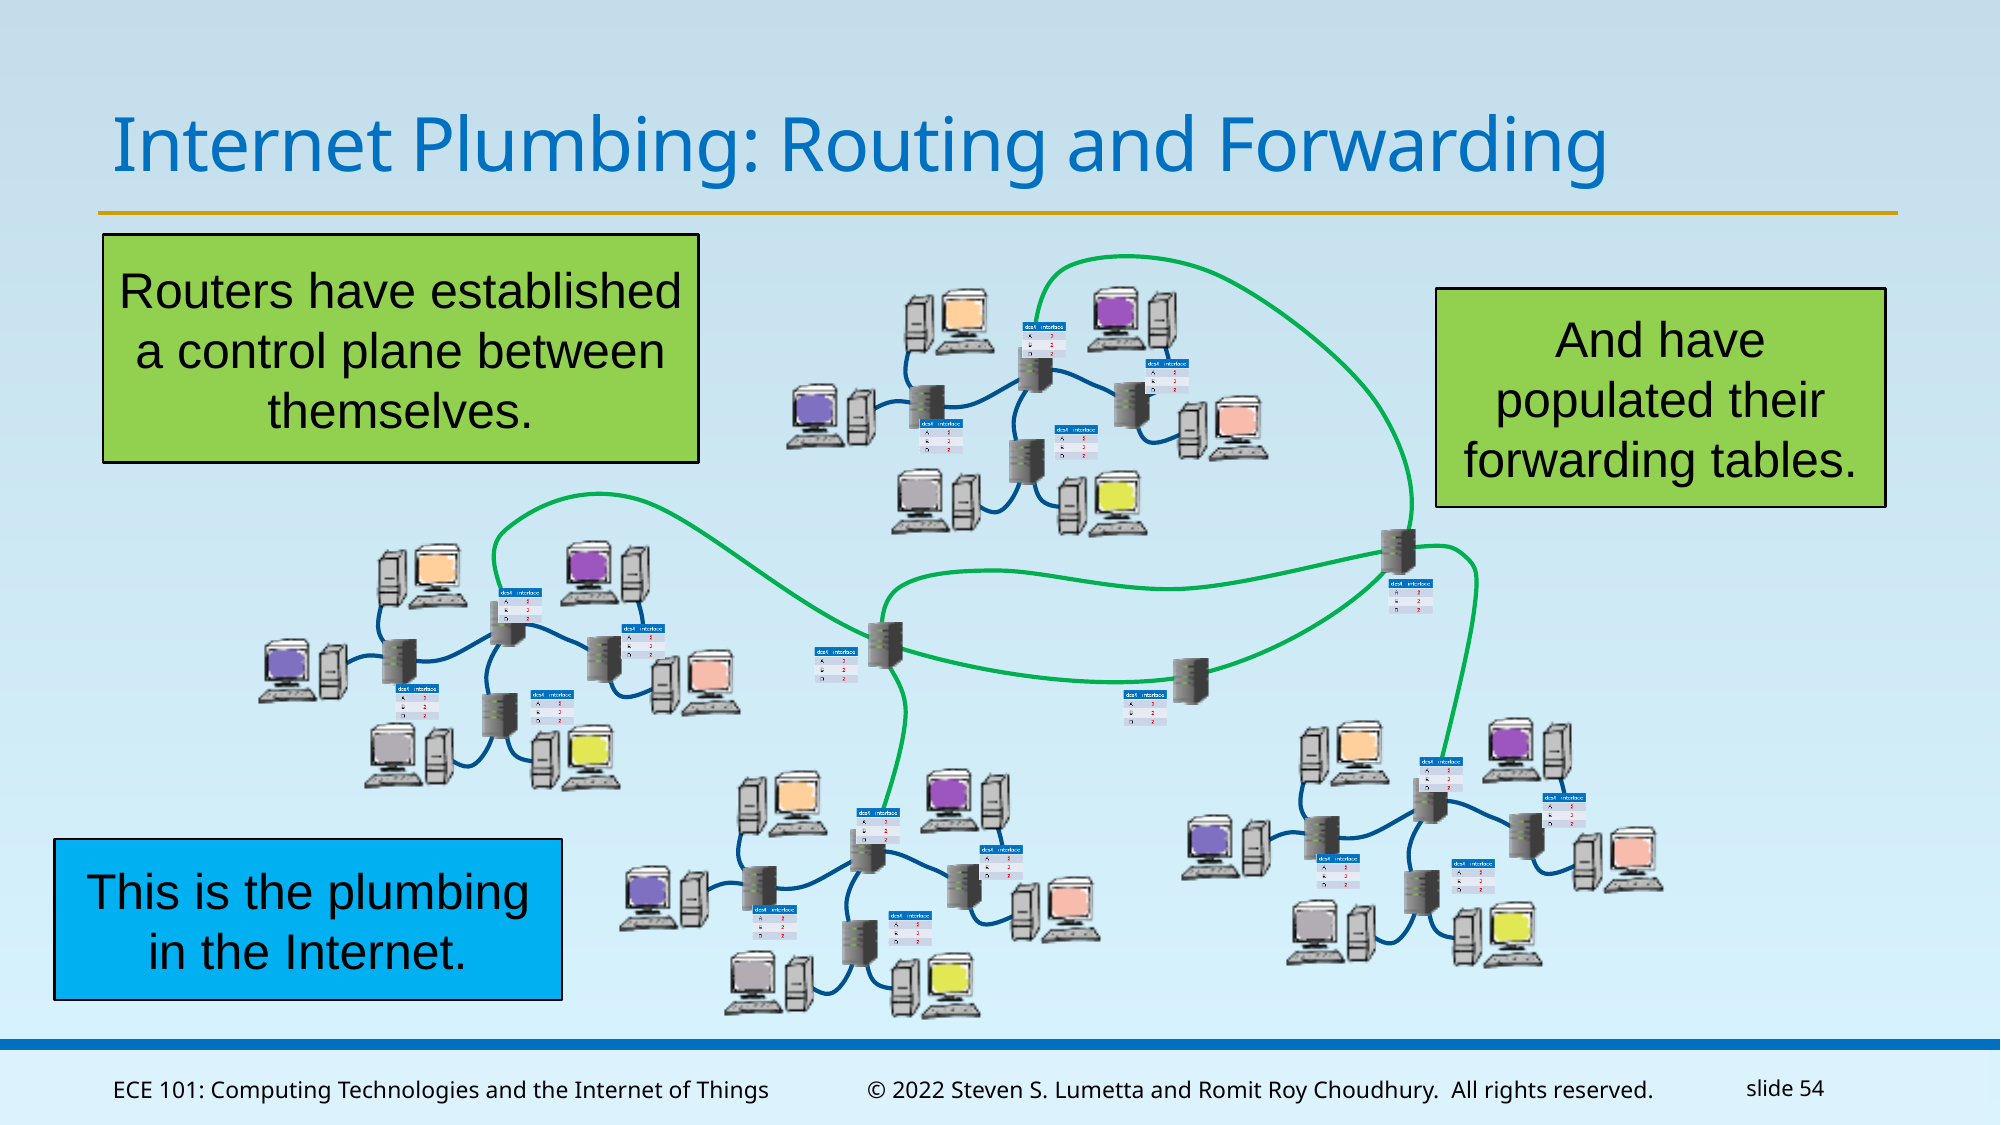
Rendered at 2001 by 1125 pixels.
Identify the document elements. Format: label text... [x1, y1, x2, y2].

picture [1172, 658, 1211, 706]
picture [813, 647, 859, 683]
text_box Routers have established a control plane between themselves. [102, 233, 700, 464]
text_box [782, 284, 1283, 540]
slide_number slide 54 [1704, 1059, 1840, 1120]
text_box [752, 808, 1024, 946]
picture [866, 622, 906, 670]
footer © 2022 Steven S. Lumetta and Romit Roy Choudhury. All rights reserved. [819, 1059, 1704, 1120]
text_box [255, 539, 756, 795]
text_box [918, 322, 1190, 460]
picture [1388, 578, 1433, 615]
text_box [1315, 756, 1587, 895]
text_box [1177, 716, 1678, 972]
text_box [615, 766, 1116, 1022]
picture [1379, 528, 1419, 576]
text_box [394, 587, 666, 726]
slide_number ECE 101: Computing Technologies and the Internet of Things [97, 1059, 786, 1120]
picture [1123, 690, 1168, 726]
text_box This is the plumbing in the Internet. [53, 838, 563, 1001]
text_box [493, 255, 1478, 852]
title Internet Plumbing: Routing and Forwarding [97, 88, 1900, 194]
text_box And have populated their forwarding tables. [1484, 287, 1887, 508]
